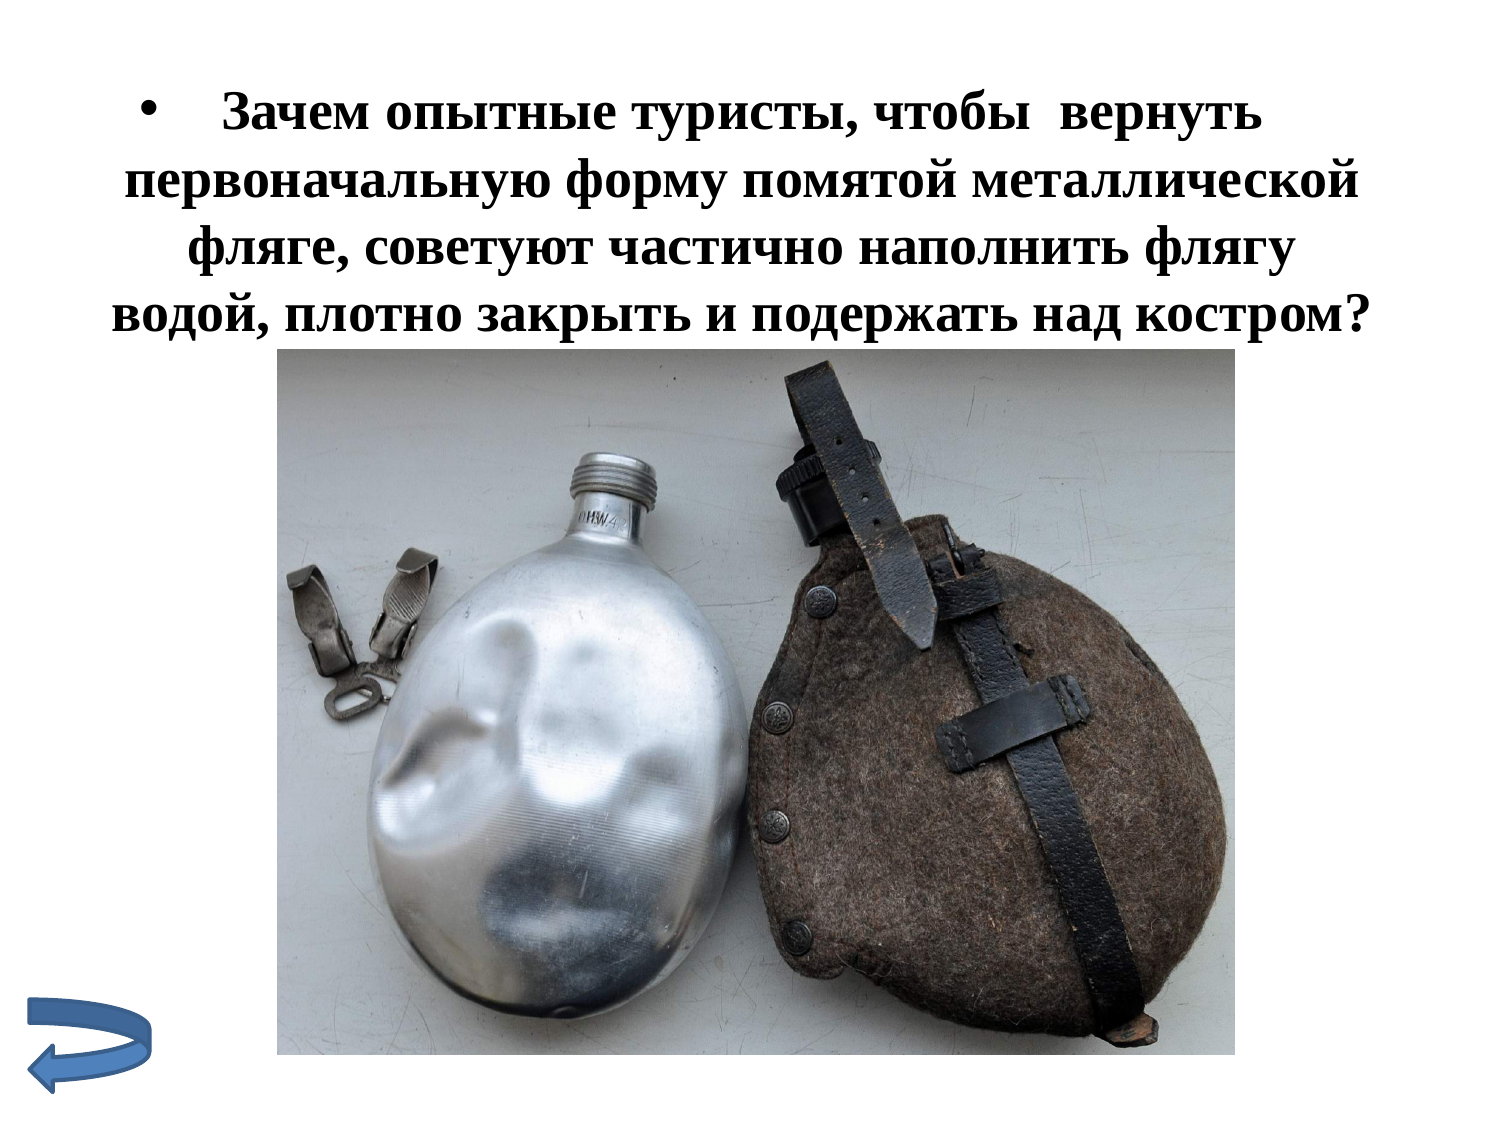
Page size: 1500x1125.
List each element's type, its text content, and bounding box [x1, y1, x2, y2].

list Зачем опытные туристы, чтобы вернуть первоначальную форму помятой металлической фляге, советуют частично наполнить флягу водой, плотно закрыть и подержать над костром? [41, 66, 1388, 362]
text_box [27, 997, 152, 1095]
picture [277, 349, 1235, 1056]
